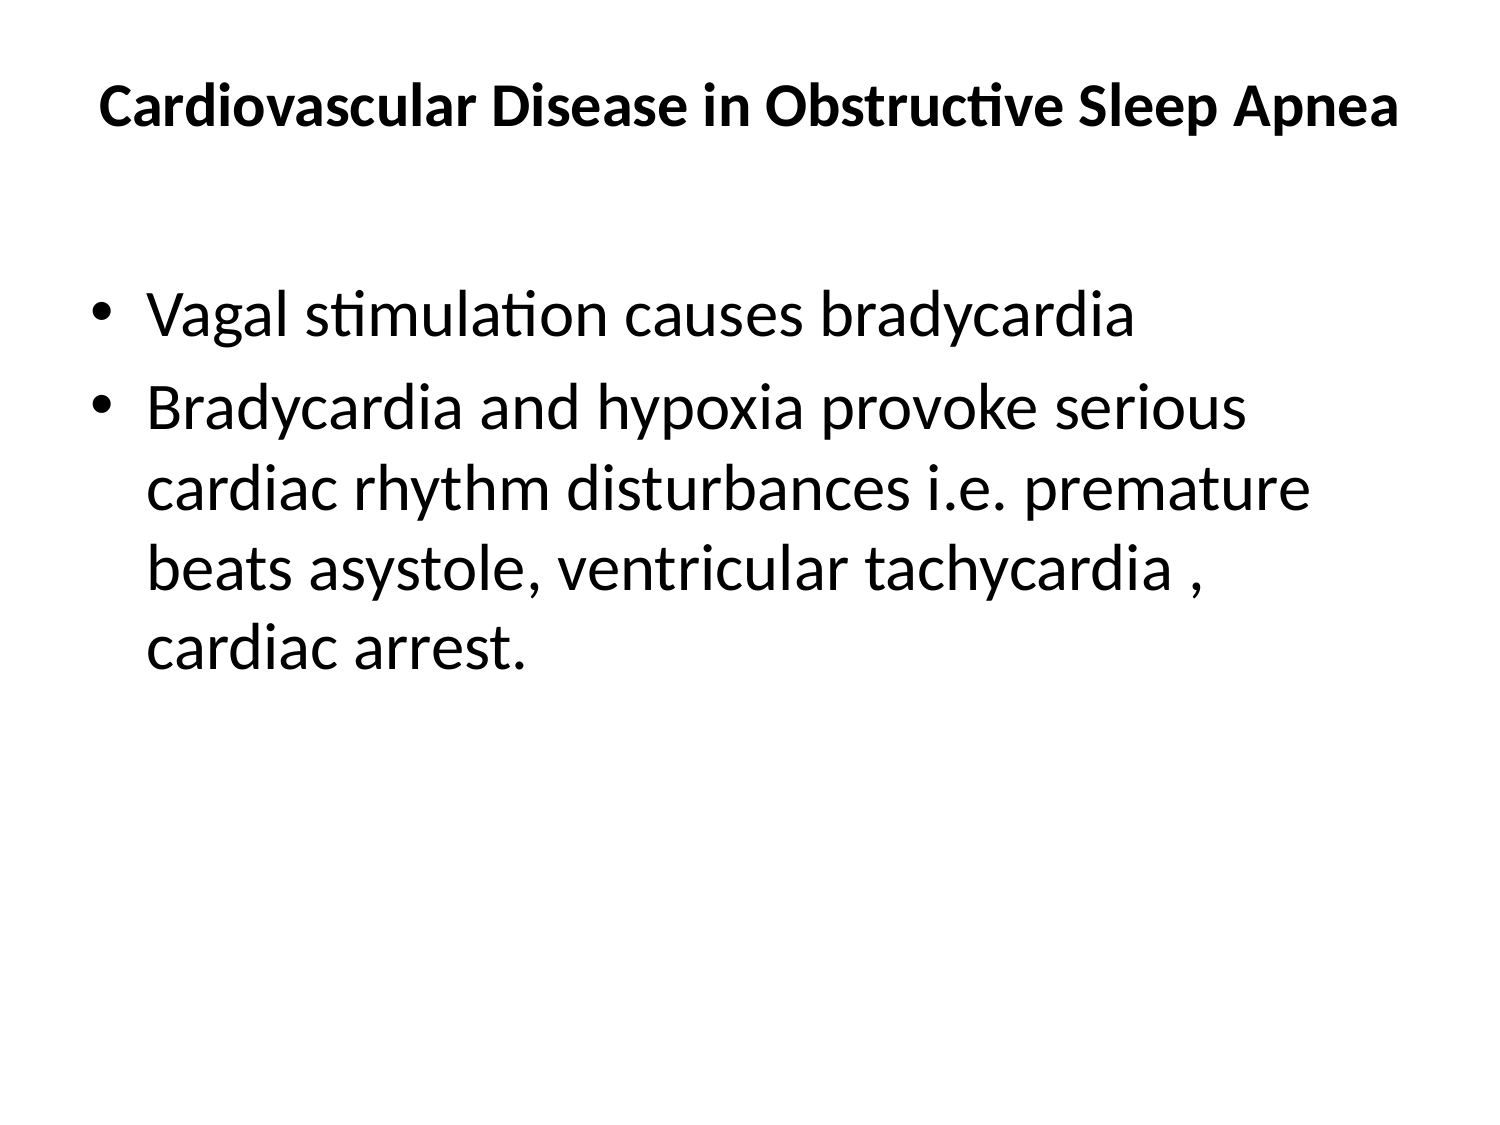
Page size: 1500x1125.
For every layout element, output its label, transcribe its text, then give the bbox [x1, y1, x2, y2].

title Cardiovascular Disease in Obstructive Sleep Apnea [75, 45, 1425, 233]
list Vagal stimulation causes bradycardia Bradycardia and hypoxia provoke serious cardiac rhythm disturbances i.e. premature beats asystole, ventricular tachycardia , cardiac arrest. [75, 262, 1425, 1005]
